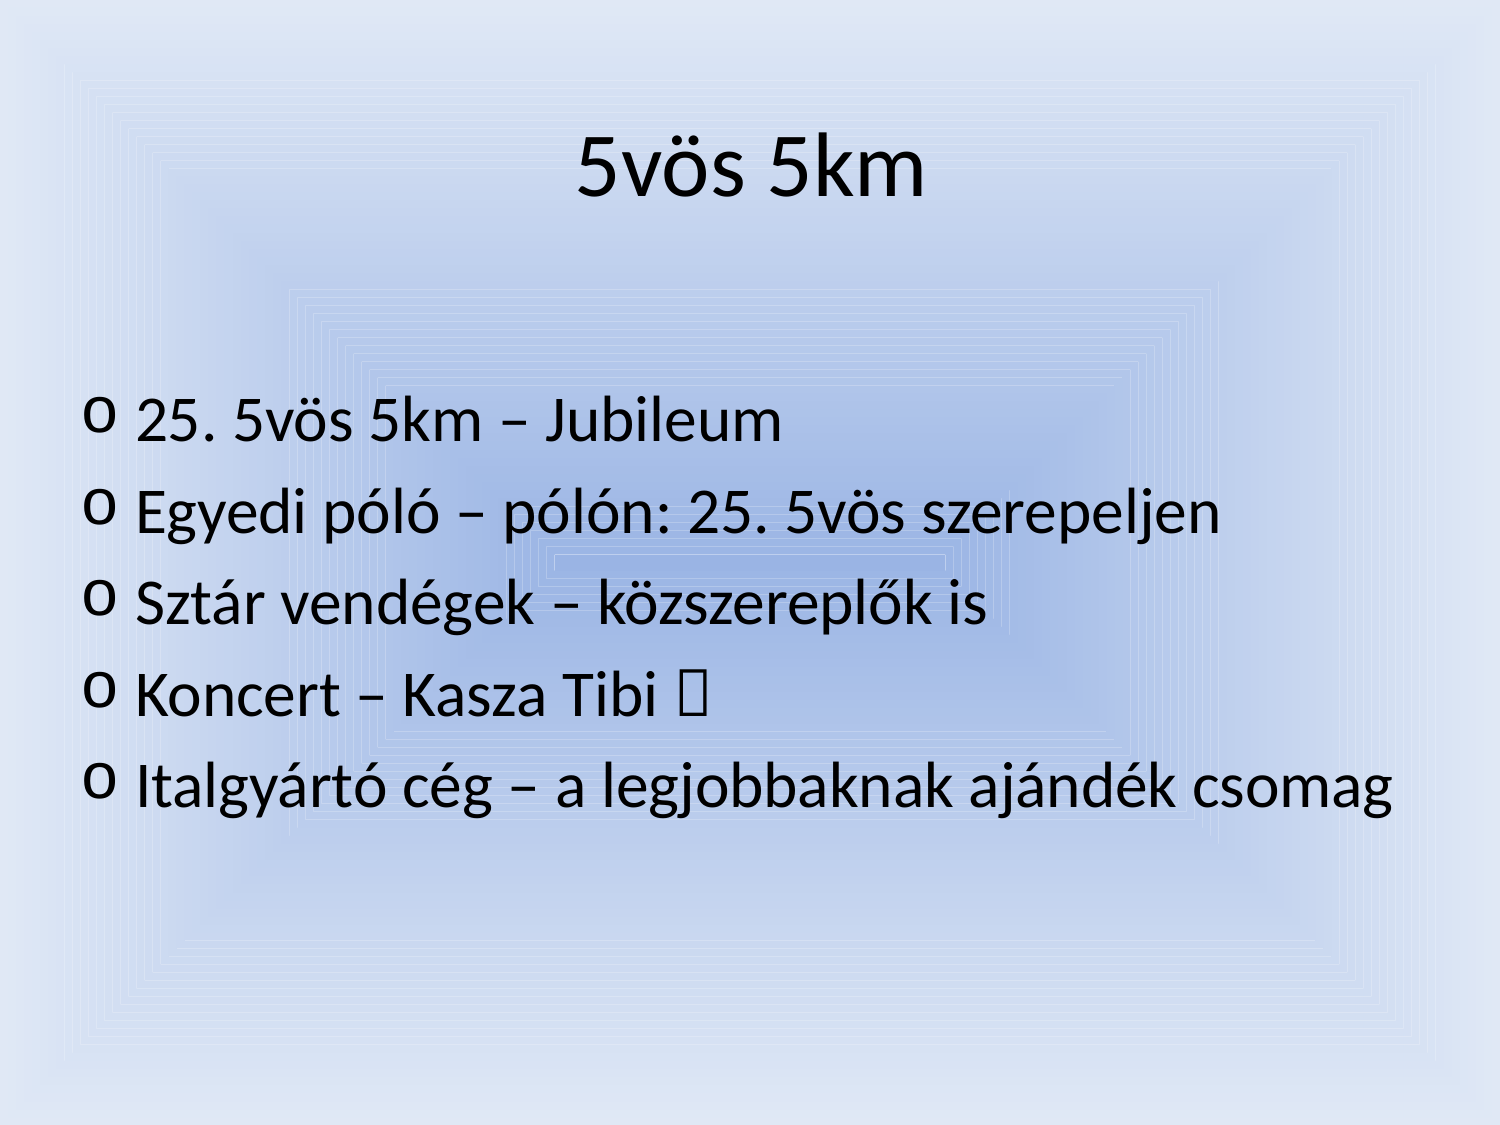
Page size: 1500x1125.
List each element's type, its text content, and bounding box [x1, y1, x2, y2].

title 5vös 5km [76, 66, 1427, 254]
list 25. 5vös 5km – Jubileum Egyedi póló – pólón: 25. 5vös szerepeljen Sztár vendégek – közszereplők is Koncert – Kasza Tibi  Italgyártó cég – a legjobbaknak ajándék csomag [64, 368, 1415, 905]
